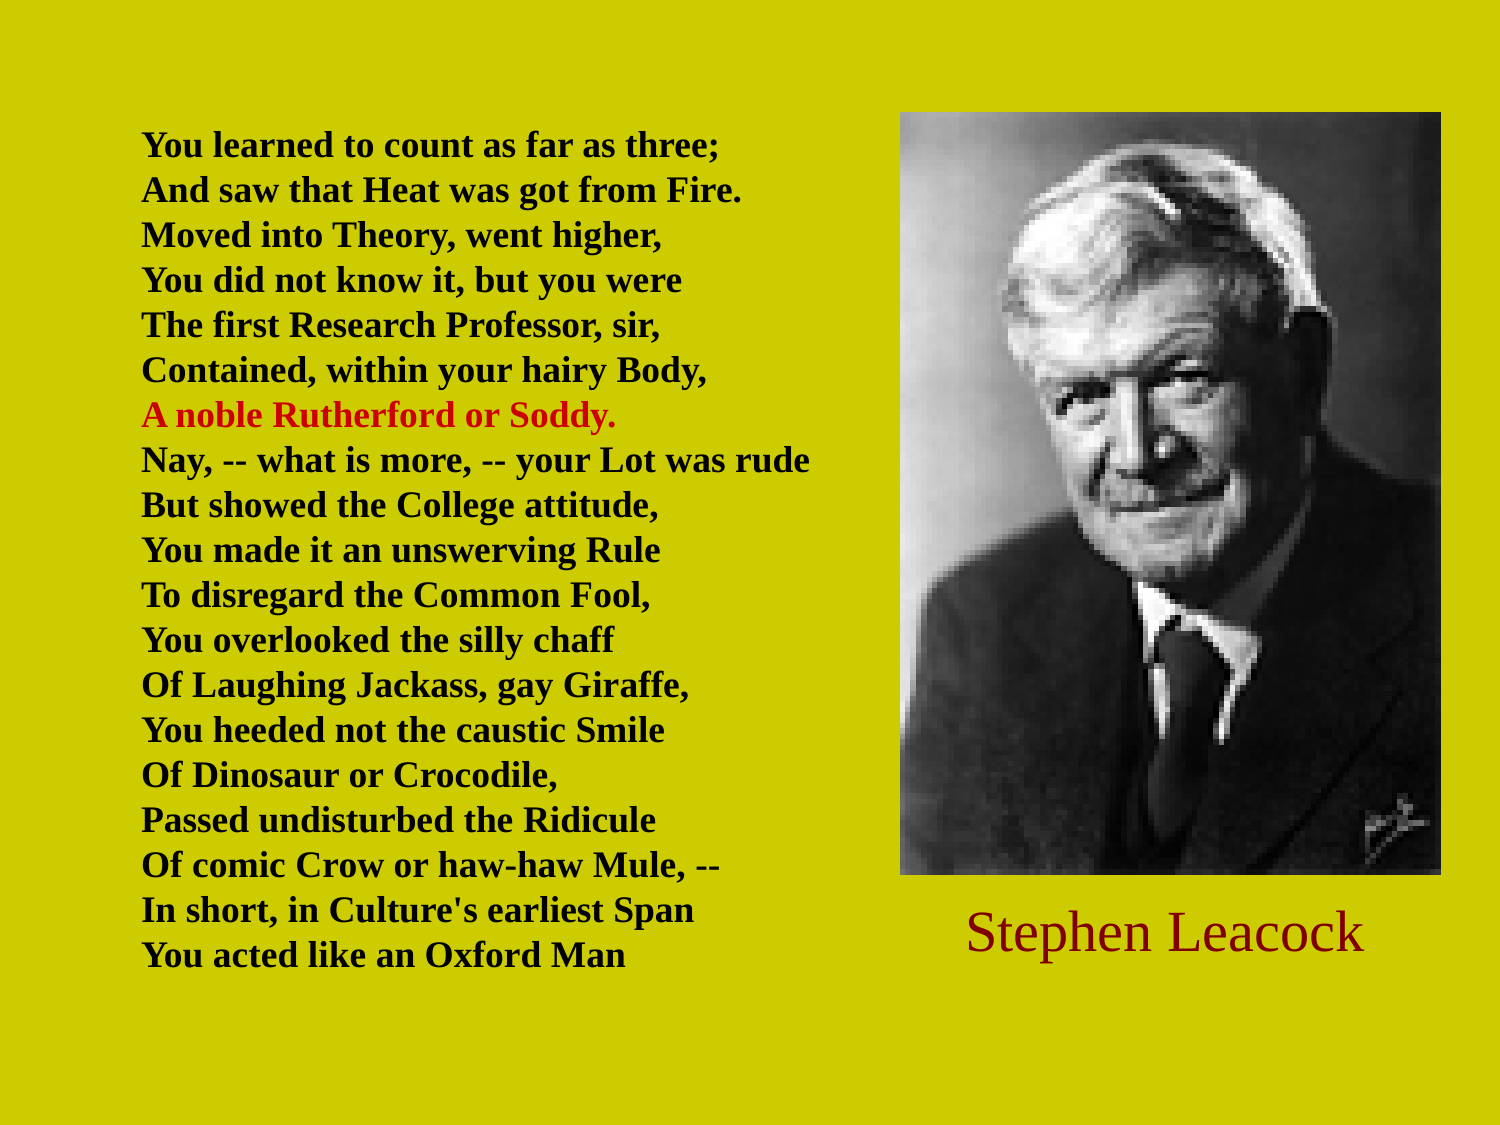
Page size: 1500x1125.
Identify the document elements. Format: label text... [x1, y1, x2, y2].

text_box You learned to count as far as three; And saw that Heat was got from Fire. Moved into Theory, went higher, You did not know it, but you were The first Research Professor, sir, Contained, within your hairy Body, A noble Rutherford or Soddy. Nay, -- what is more, -- your Lot was rude But showed the College attitude, You made it an unswerving Rule To disregard the Common Fool, You overlooked the silly chaff Of Laughing Jackass, gay Giraffe, You heeded not the caustic Smile Of Dinosaur or Crocodile, Passed undisturbed the Ridicule Of comic Crow or haw-haw Mule, -- In short, in Culture's earliest Span You acted like an Oxford Man [126, 112, 835, 1043]
text_box Stephen Leacock [950, 885, 1380, 971]
picture [899, 112, 1442, 876]
